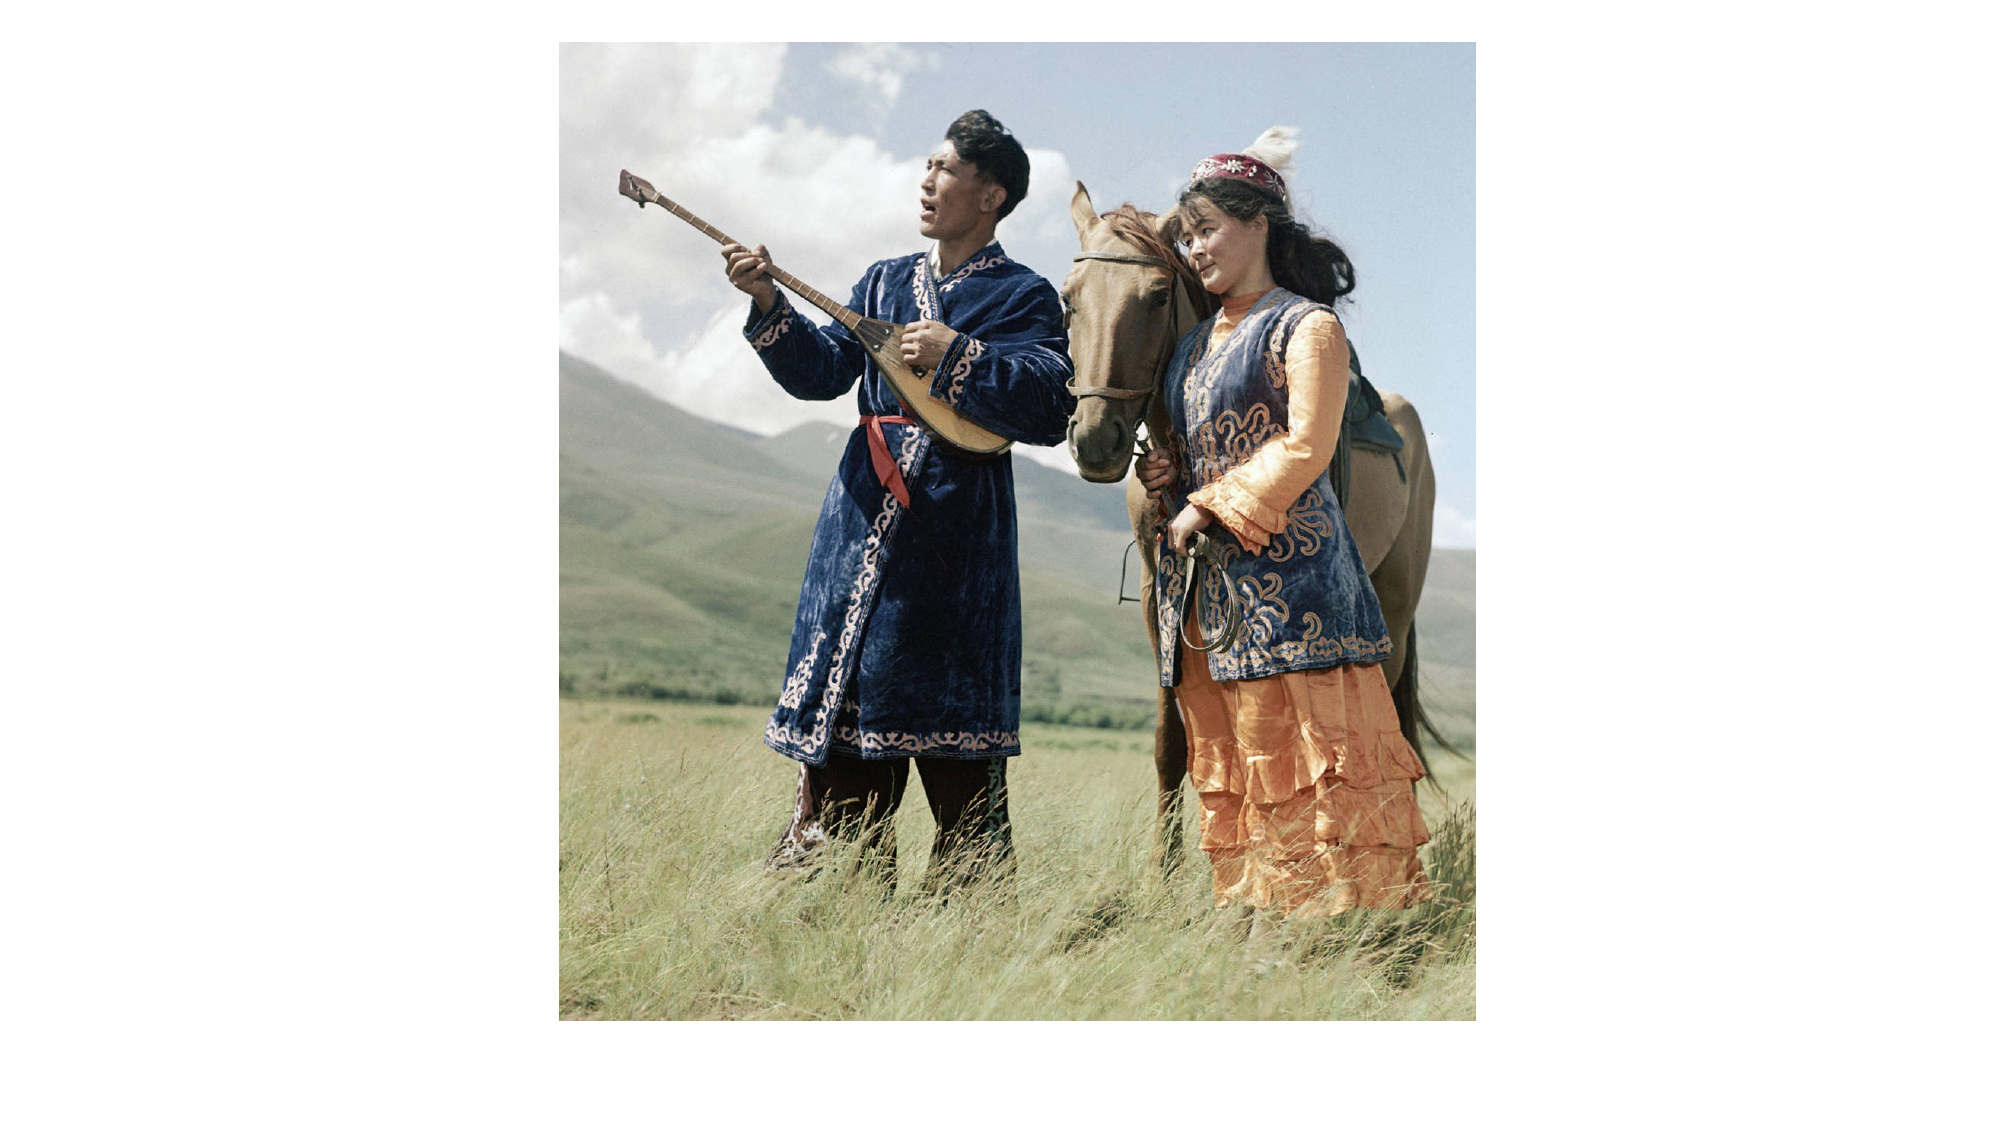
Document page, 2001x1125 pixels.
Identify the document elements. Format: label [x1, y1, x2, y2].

list [559, 42, 1476, 1021]
